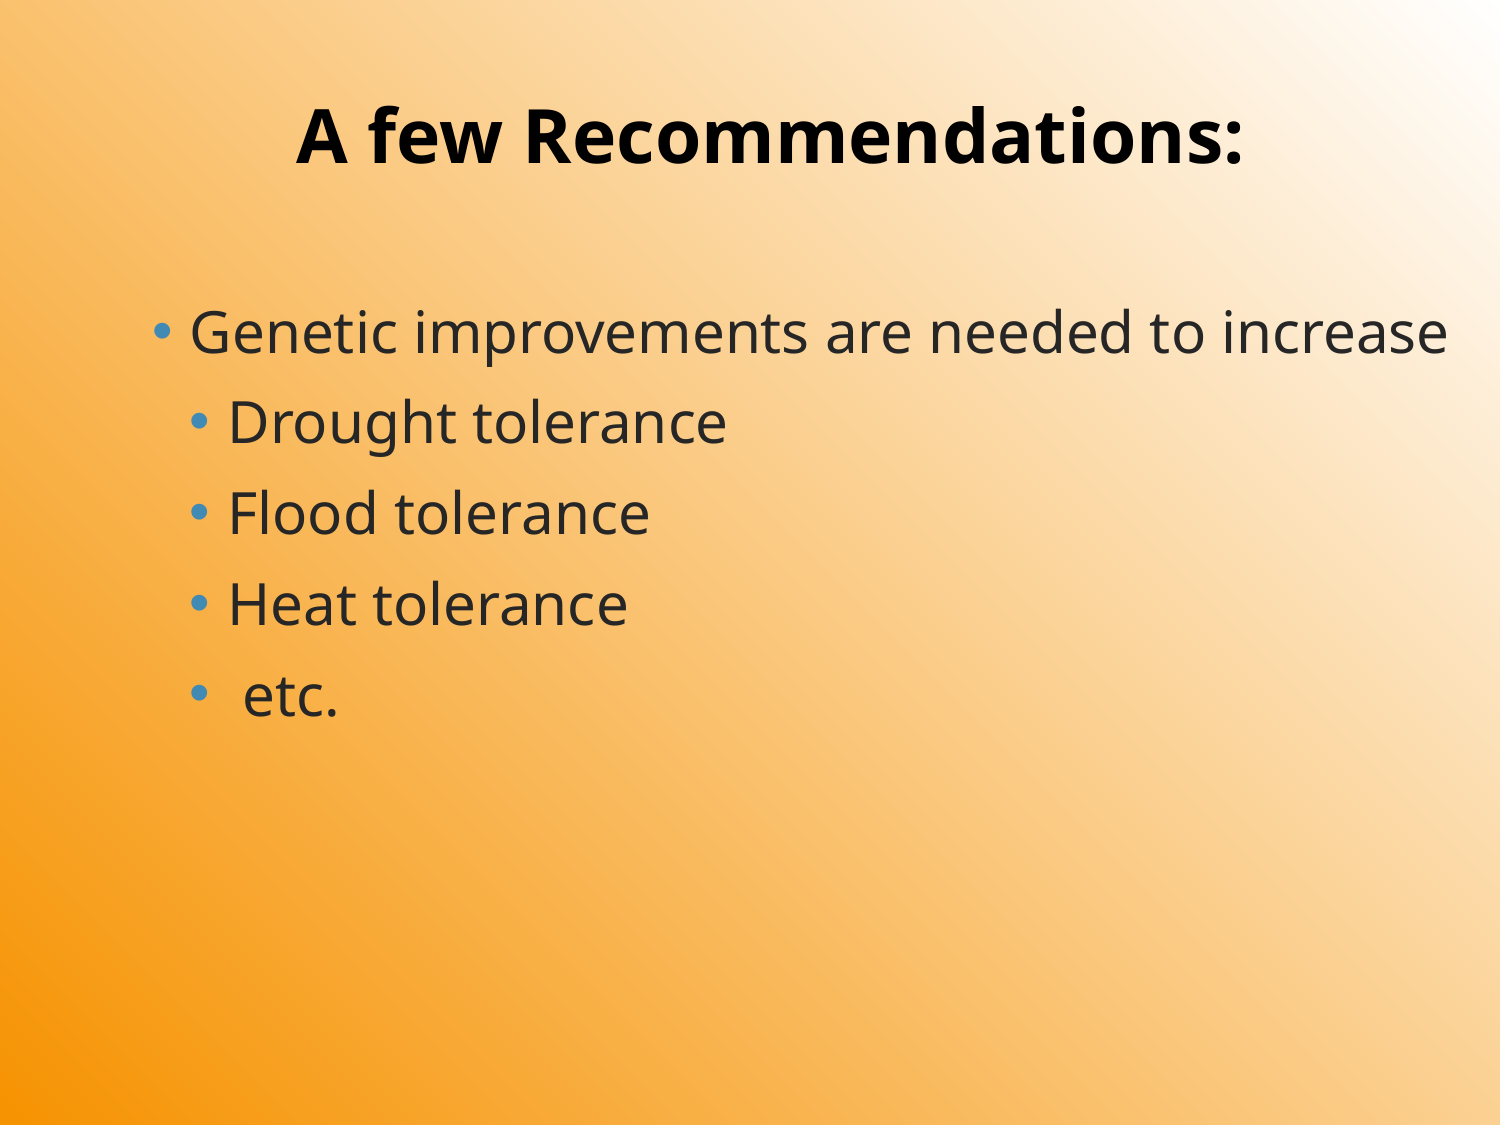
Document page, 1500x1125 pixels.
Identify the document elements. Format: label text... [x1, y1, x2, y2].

list Genetic improvements are needed to increase Drought tolerance Flood tolerance Heat tolerance etc. [137, 287, 1500, 1008]
text_box A few Recommendations: [281, 81, 1261, 187]
